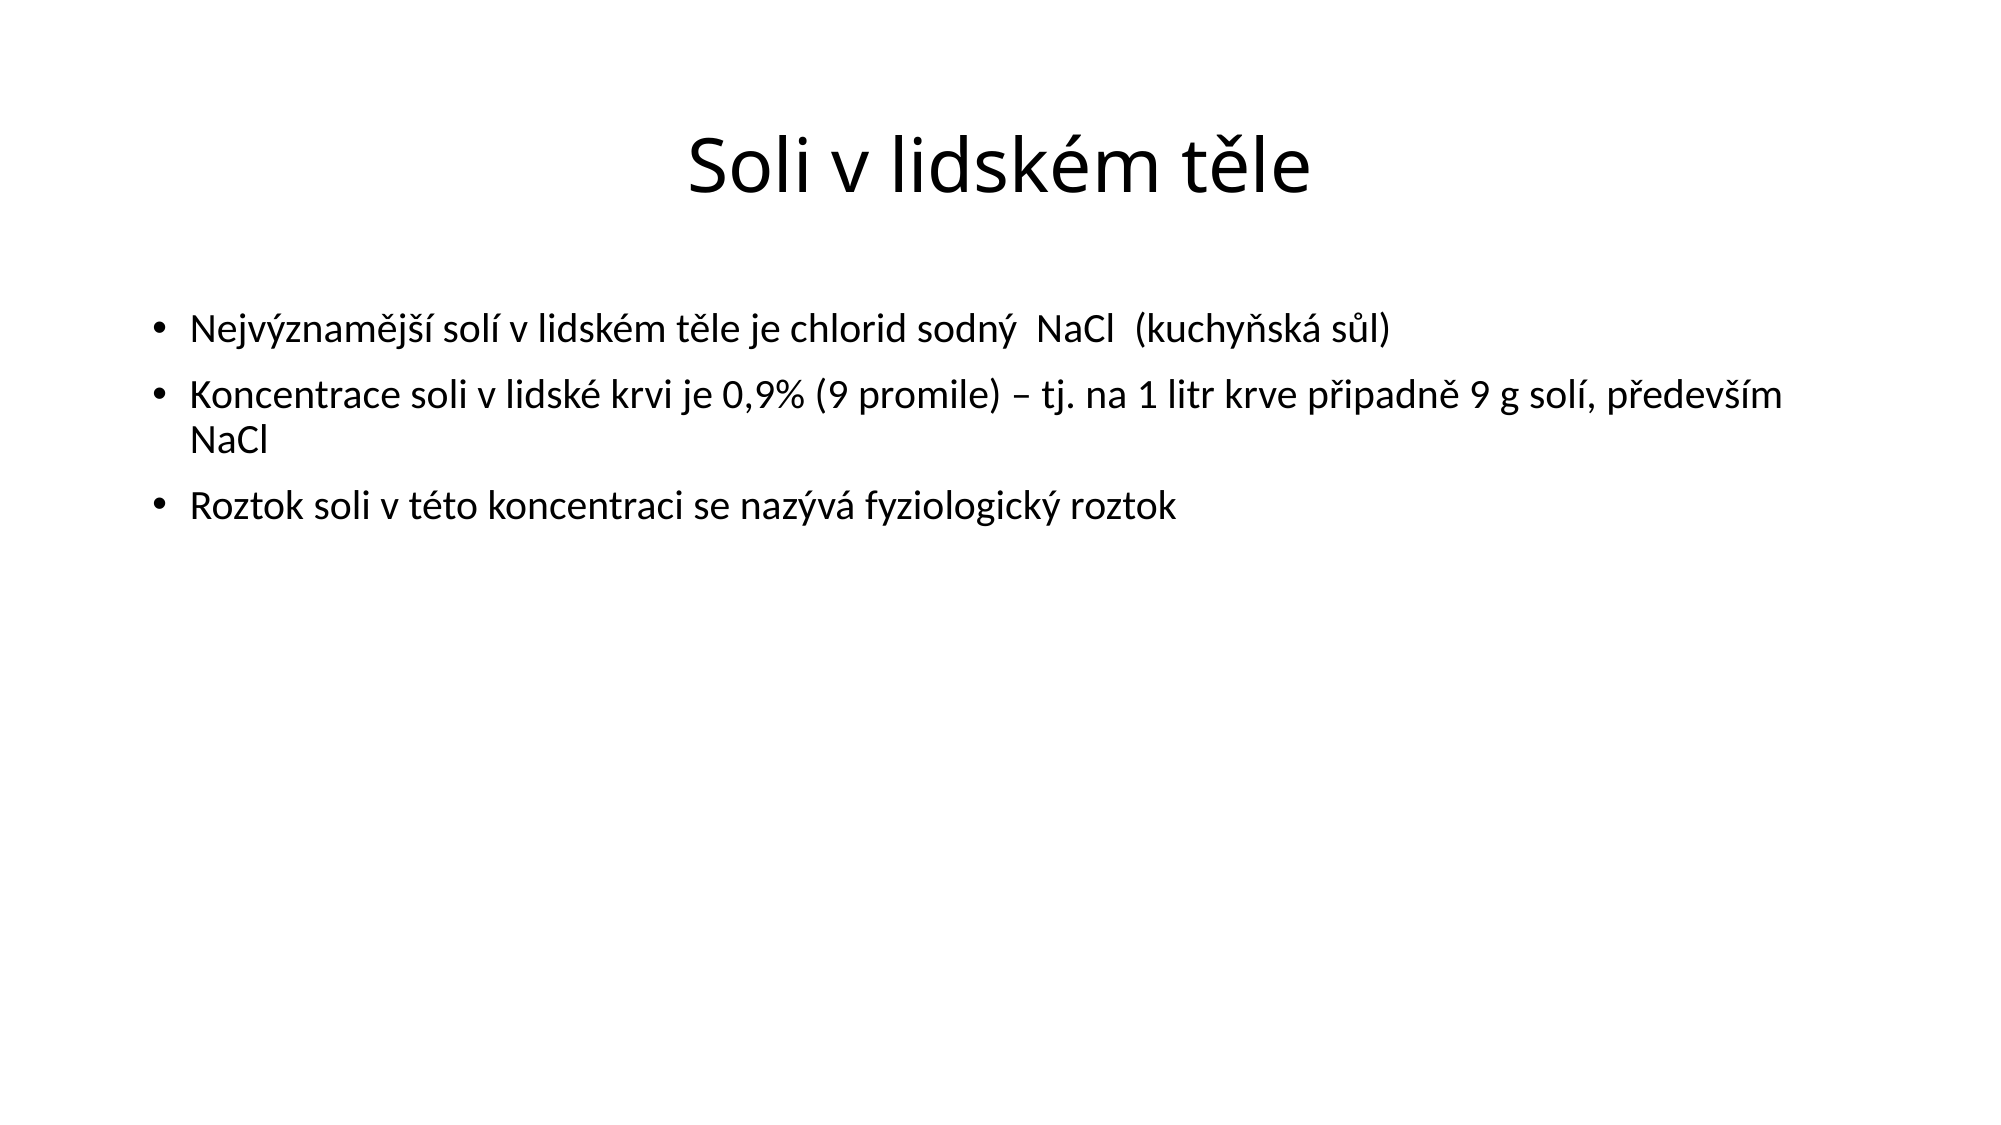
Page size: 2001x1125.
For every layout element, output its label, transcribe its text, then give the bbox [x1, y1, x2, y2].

title Soli v lidském těle [137, 59, 1863, 278]
list Nejvýznamější solí v lidském těle je chlorid sodný NaCl (kuchyňská sůl) Koncentrace soli v lidské krvi je 0,9% (9 promile) – tj. na 1 litr krve připadně 9 g solí, především NaCl Roztok soli v této koncentraci se nazývá fyziologický roztok [137, 299, 1863, 1014]
